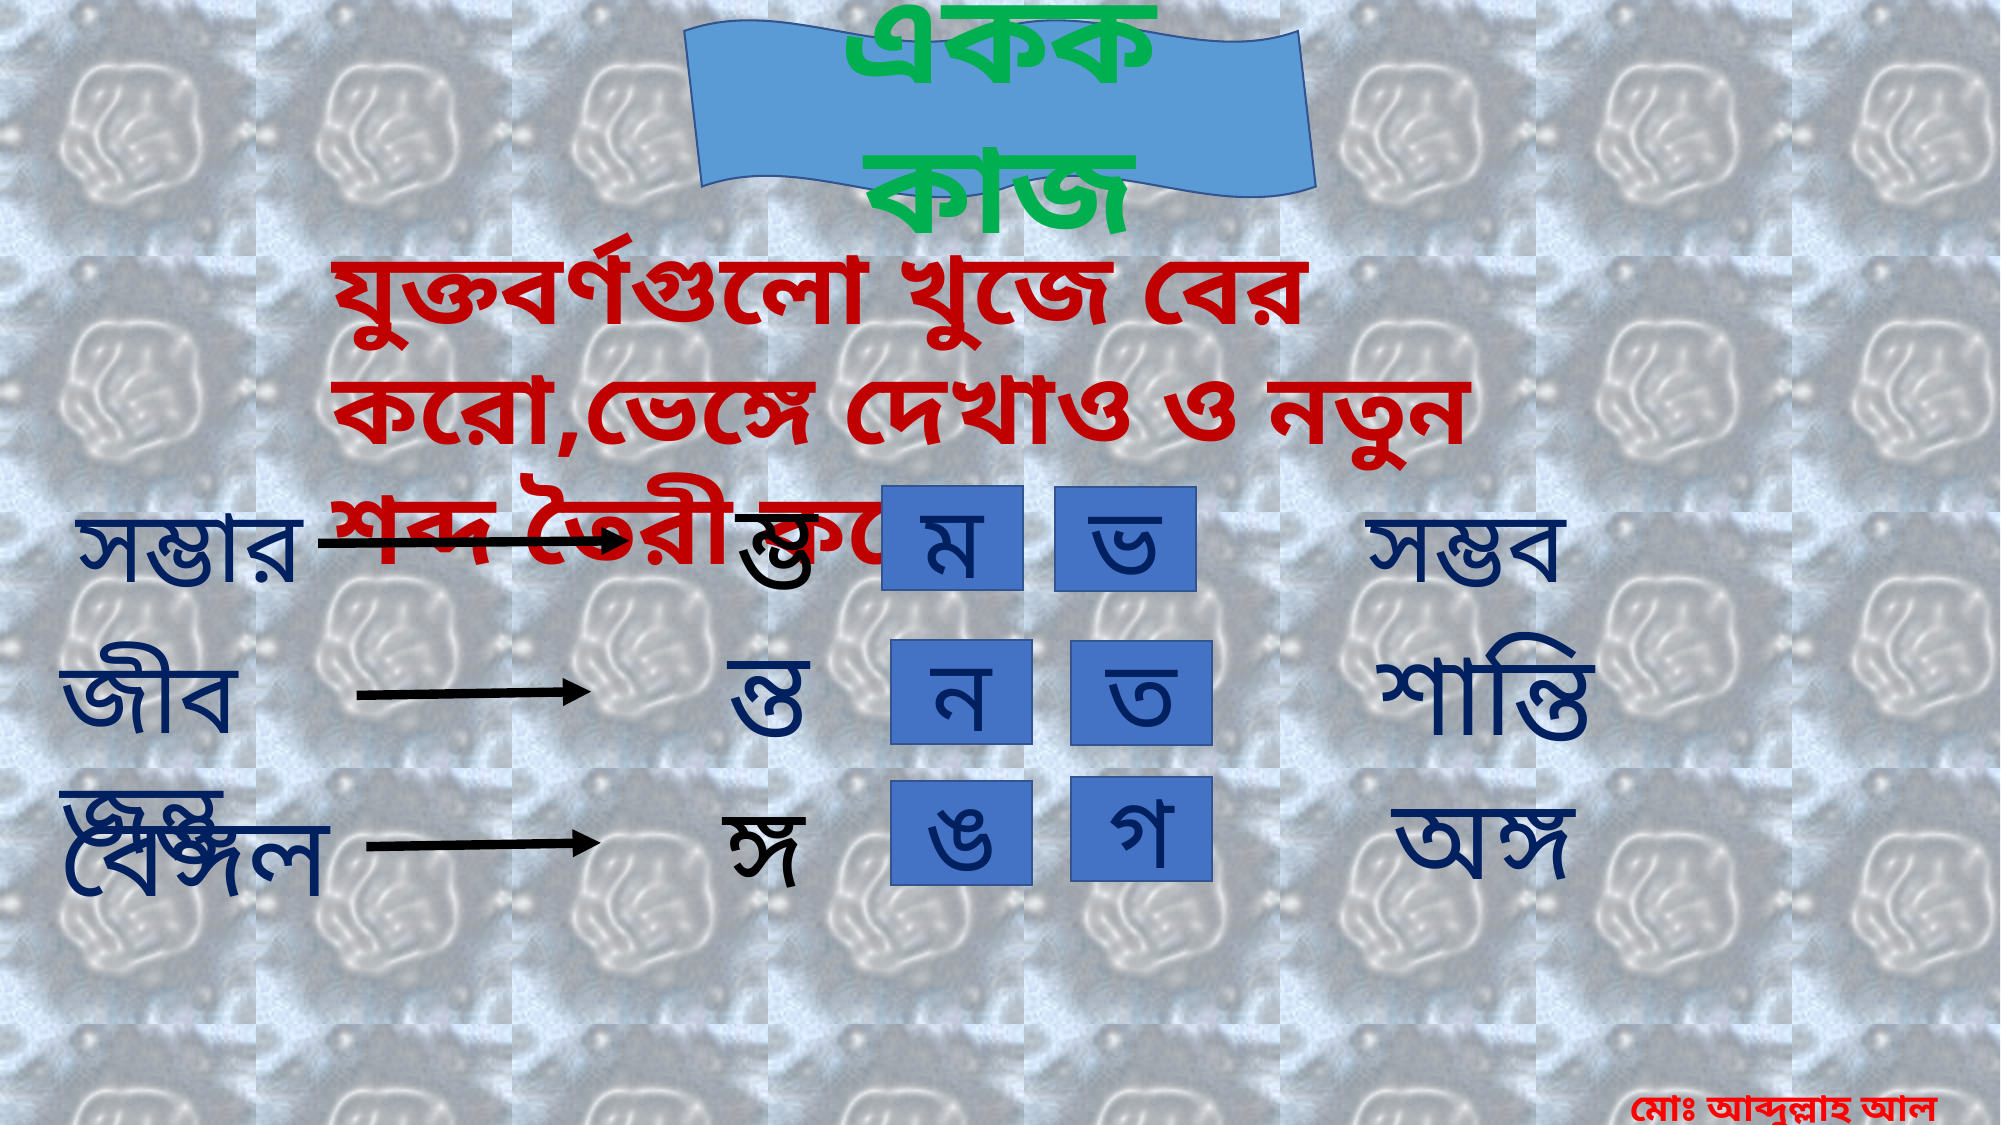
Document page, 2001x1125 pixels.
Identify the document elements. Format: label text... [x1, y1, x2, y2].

text_box শান্তি [1362, 615, 1677, 766]
text_box সম্ভব [1351, 475, 1730, 610]
text_box একক কাজ [683, 19, 1317, 199]
text_box ম্ভ [721, 464, 1009, 615]
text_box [318, 540, 630, 544]
text_box যুক্তবর্ণগুলো খুজে বের করো,ভেঙ্গে দেখাও ও নতুন শব্দ তৈরী করো [318, 217, 1668, 593]
text_box মোঃ আব্দুল্লাহ আল মোত্তালিব [1615, 1076, 2000, 1125]
text_box বেঙ্গল [45, 776, 396, 927]
text_box গ [1070, 776, 1213, 882]
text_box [356, 691, 591, 696]
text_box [366, 842, 601, 847]
picture [0, 0, 2001, 1125]
text_box ভ [1054, 486, 1197, 592]
text_box জীবজন্তু [45, 626, 340, 776]
text_box ত [1070, 640, 1213, 746]
text_box ম [881, 485, 1024, 591]
text_box সম্ভার [61, 475, 699, 610]
text_box ন [890, 639, 1033, 745]
text_box ঙ্গ [708, 767, 878, 918]
text_box ন্ত [713, 611, 873, 762]
text_box অঙ্গ [1378, 759, 1704, 910]
text_box ঙ [890, 780, 1033, 886]
